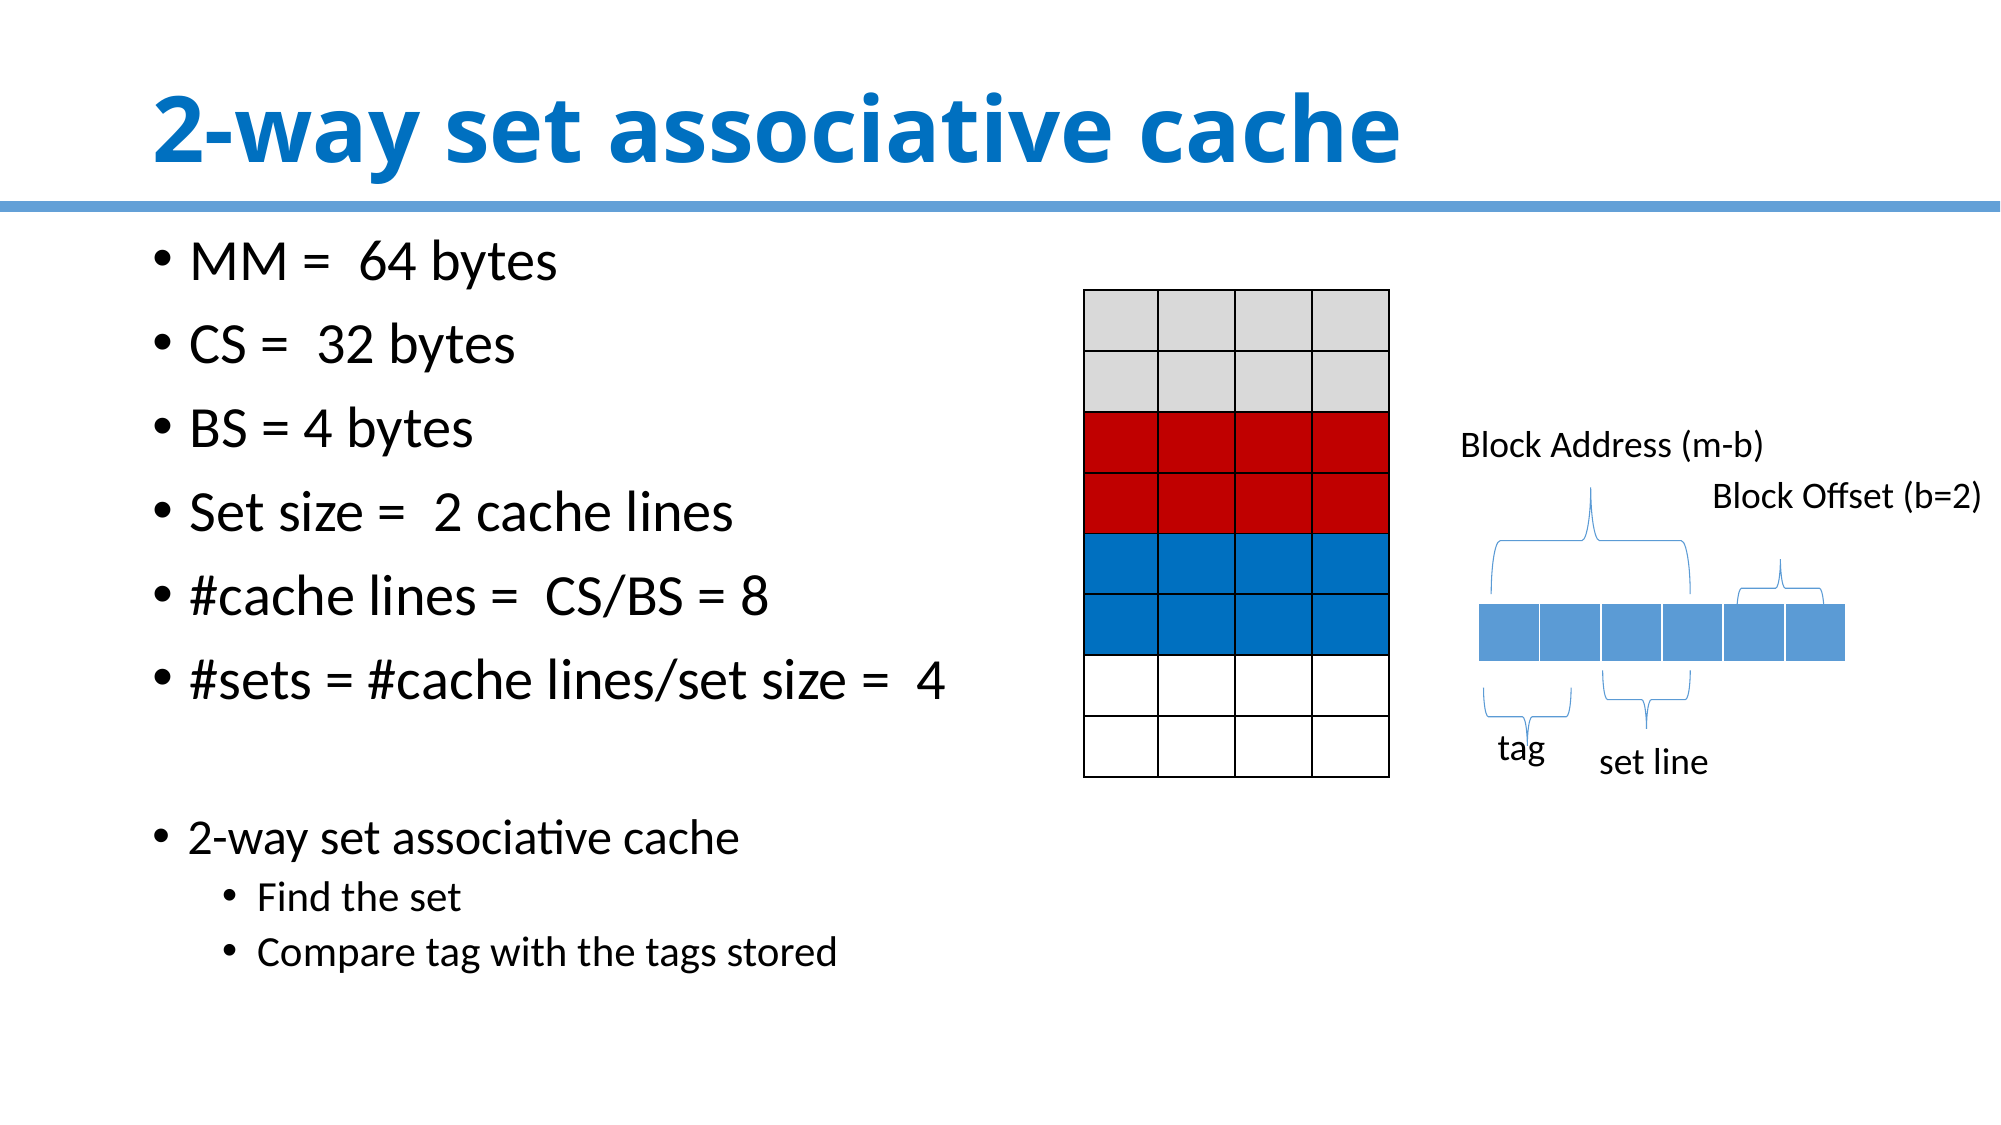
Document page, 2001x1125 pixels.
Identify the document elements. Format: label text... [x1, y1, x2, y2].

table_cell [1159, 413, 1234, 472]
table_cell [1236, 474, 1311, 533]
table_cell [1159, 595, 1234, 654]
text_box tag [1482, 715, 1561, 776]
table_cell [1313, 717, 1388, 776]
table_cell [1159, 656, 1234, 715]
text_box Block Address (m-b) [1445, 412, 1780, 472]
text_box [1736, 559, 1825, 618]
table_cell [1159, 352, 1234, 411]
text_box set line [1584, 729, 1724, 790]
table_cell [1085, 352, 1157, 411]
text_box [1490, 487, 1691, 595]
table_cell [1085, 717, 1157, 776]
table_cell [1313, 534, 1388, 593]
text_box [1602, 670, 1691, 729]
table_header [1602, 604, 1661, 661]
table_cell [1085, 534, 1157, 593]
table_cell [1159, 717, 1234, 776]
table_cell [1085, 595, 1157, 654]
table_header [1786, 604, 1845, 661]
table_cell [1313, 352, 1388, 411]
table_cell [1159, 474, 1234, 533]
table_cell [1085, 474, 1157, 533]
table_cell [1236, 717, 1311, 776]
table_cell [1313, 595, 1388, 654]
table_header [1724, 604, 1784, 661]
table_cell [1236, 656, 1311, 715]
table_cell [1236, 352, 1311, 411]
table_header [1313, 291, 1388, 350]
table_cell [1236, 595, 1311, 654]
text_box Block Offset (b=2) [1697, 463, 1998, 523]
table_cell [1236, 534, 1311, 593]
list MM = 64 bytes CS = 32 bytes BS = 4 bytes Set size = 2 cache lines #cache lines = CS/BS = 8 #sets = #cache lines/set size = 4 [137, 222, 1000, 746]
table_header [1540, 604, 1600, 661]
title 2-way set associative cache [137, 59, 1863, 207]
table_cell [1159, 534, 1234, 593]
table_header [1663, 604, 1722, 661]
text_box [1482, 687, 1572, 718]
table_cell [1313, 474, 1388, 533]
table_cell [1313, 413, 1388, 472]
text_box 2-way set associative cache Find the set Compare tag with the tags stored [137, 803, 1000, 985]
table_cell [1236, 413, 1311, 472]
table_cell [1313, 656, 1388, 715]
table_cell [1085, 656, 1157, 715]
table_cell [1085, 413, 1157, 472]
table_header [1159, 291, 1234, 350]
table_header [1085, 291, 1157, 350]
table_header [1479, 604, 1539, 661]
table_header [1236, 291, 1311, 350]
